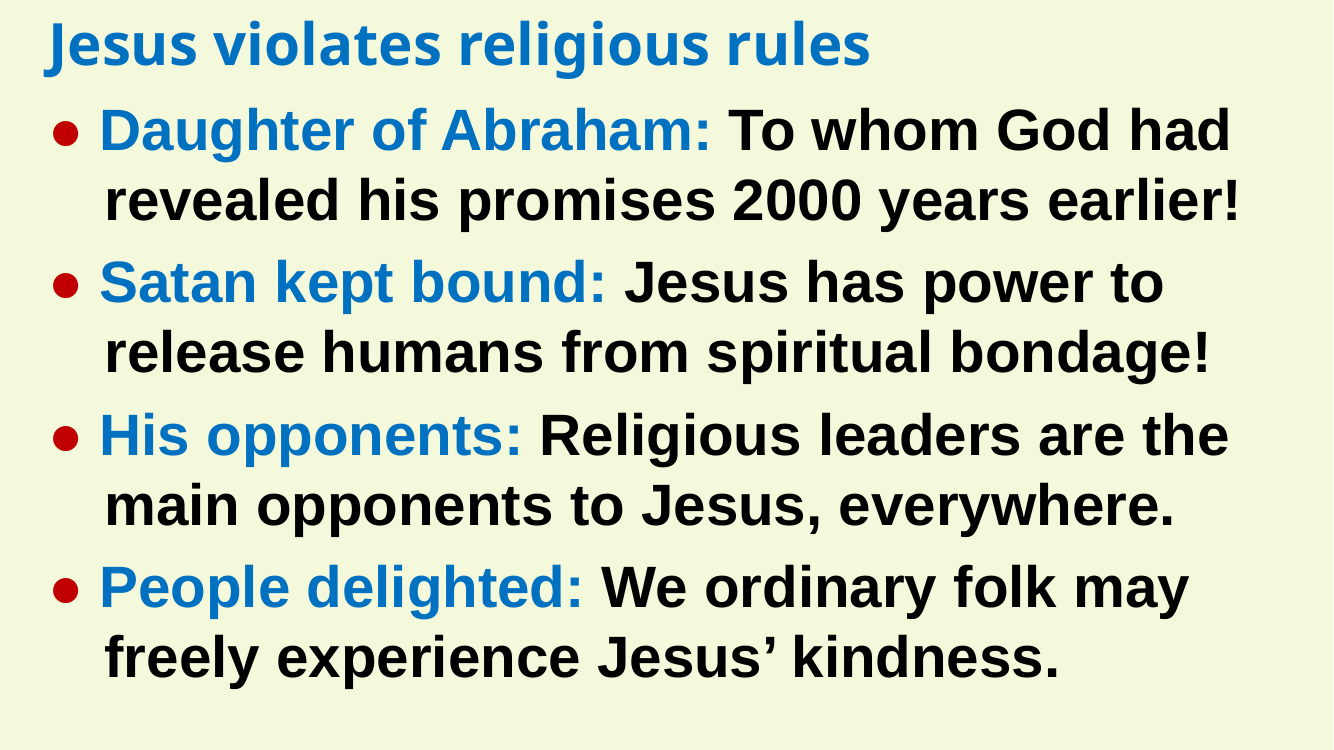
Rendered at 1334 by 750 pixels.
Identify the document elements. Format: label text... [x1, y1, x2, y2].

text_box Jesus violates religious rules [33, 0, 1184, 84]
text_box ● Daughter of Abraham: To whom God had revealed his promises 2000 years earlier! ● Satan kept bound: Jesus has power to release humans from spiritual bondage! ● His opponents: Religious leaders are the main opponents to Jesus, everywhere. ● People delighted: We ordinary folk may freely experience Jesus’ kindness. [33, 84, 1334, 697]
